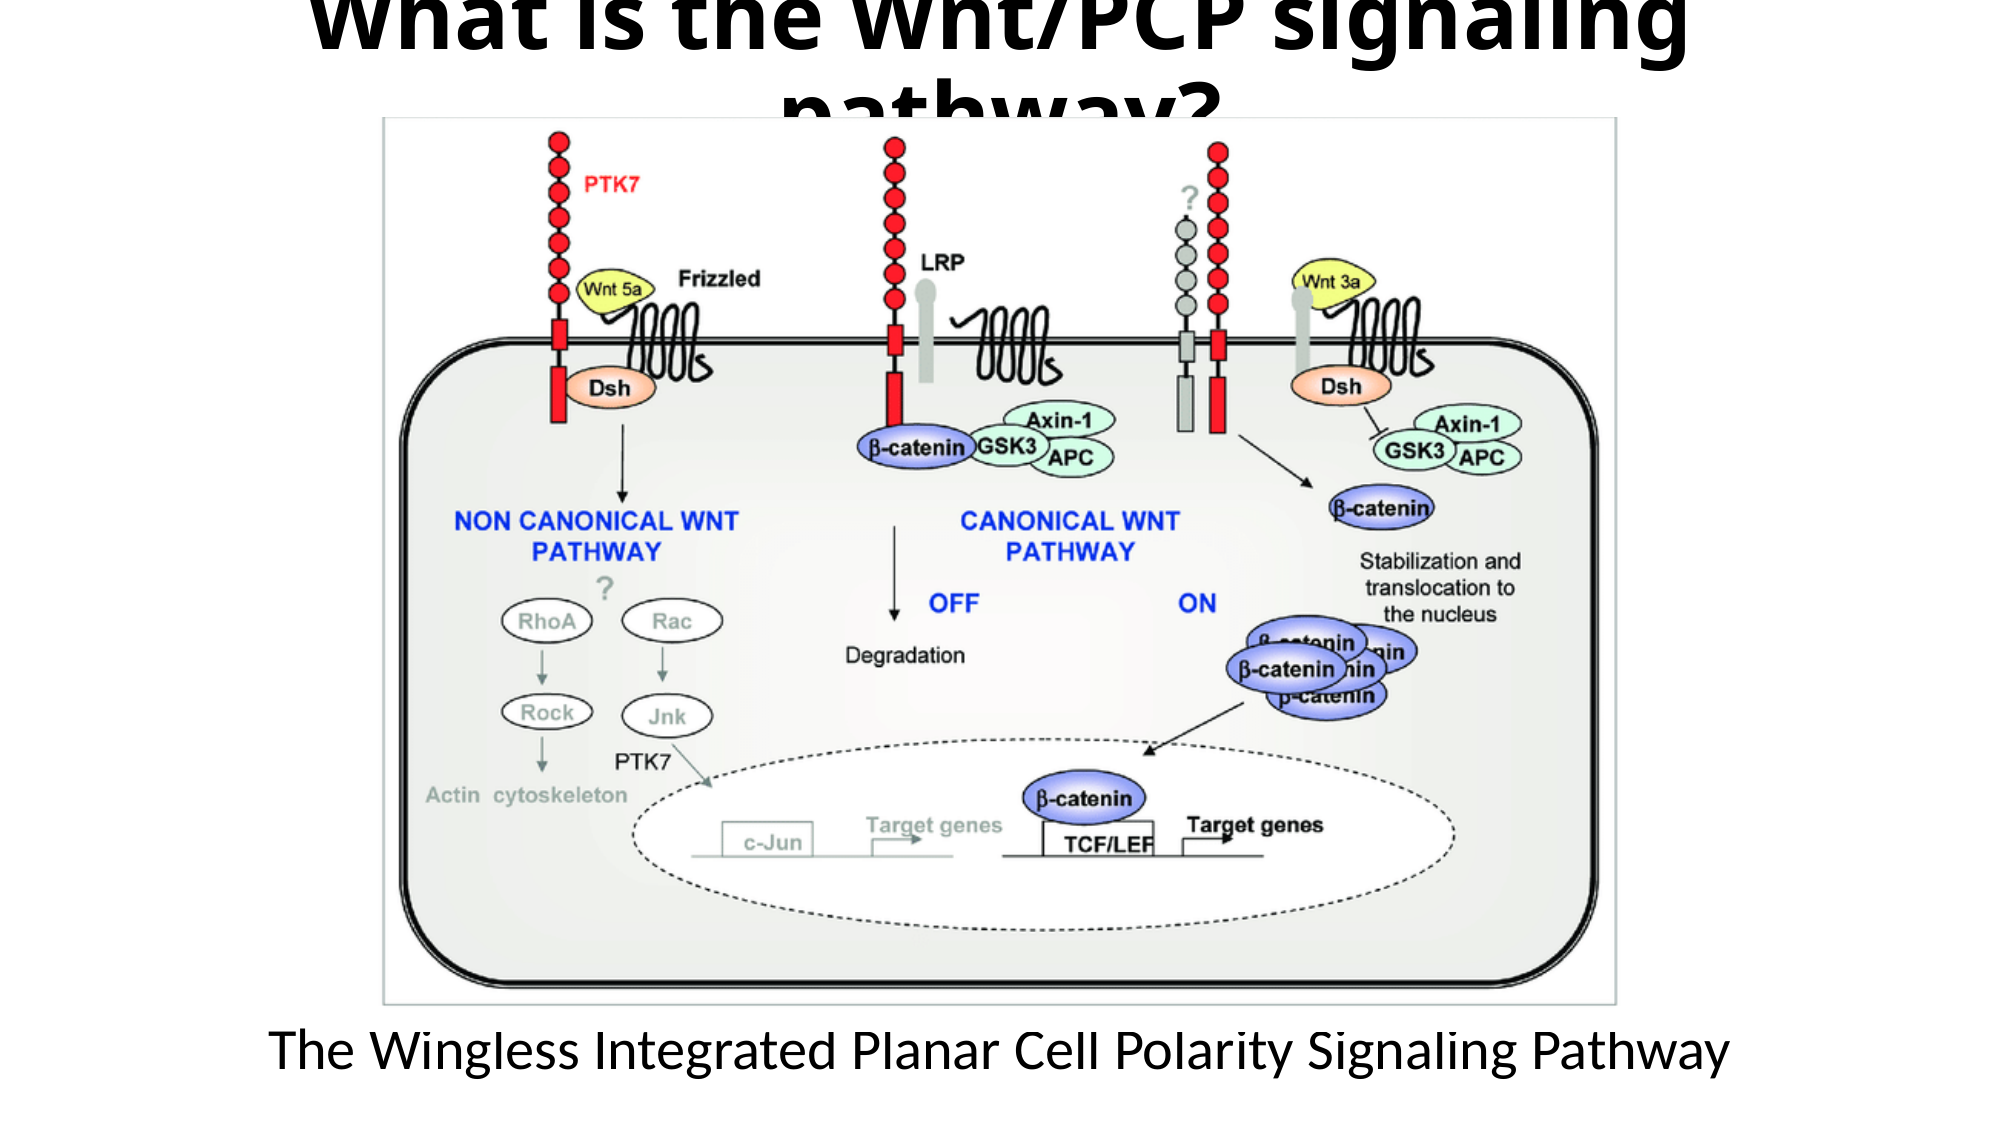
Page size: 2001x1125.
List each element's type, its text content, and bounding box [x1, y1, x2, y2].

list The Wingless Integrated Planar Cell Polarity Signaling Pathway [137, 1011, 1863, 1113]
title What is the Wnt/PCP signaling pathway? [137, 0, 1863, 139]
picture [347, 117, 1653, 1032]
